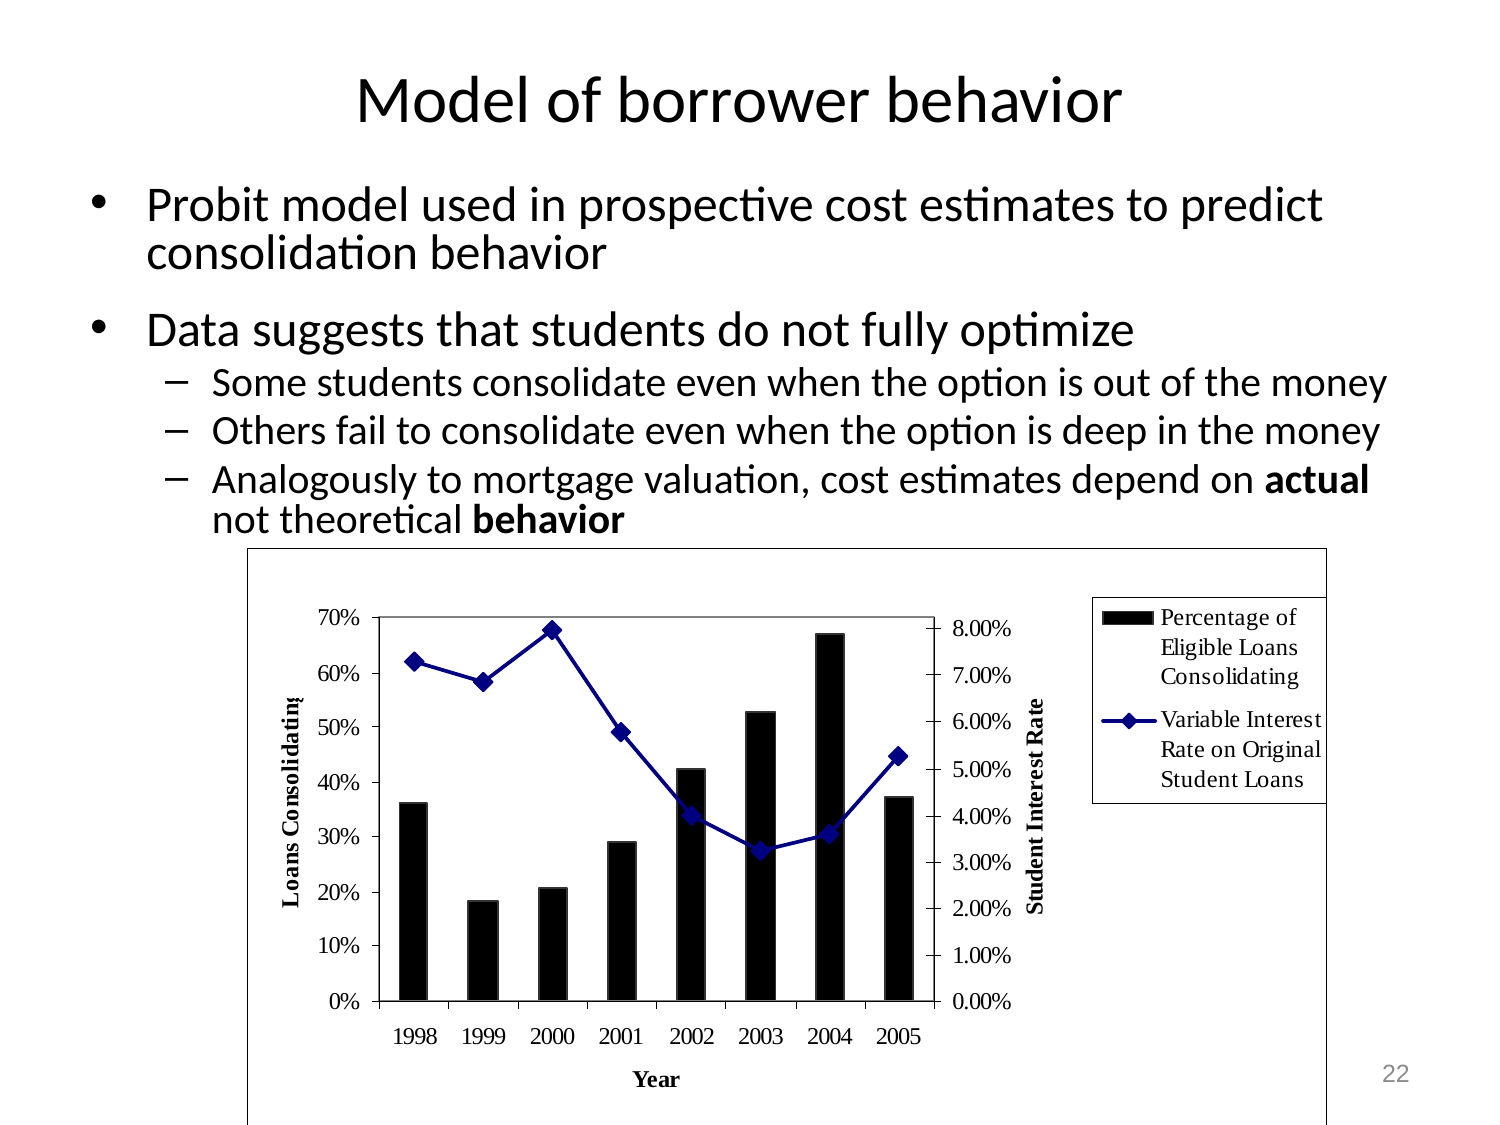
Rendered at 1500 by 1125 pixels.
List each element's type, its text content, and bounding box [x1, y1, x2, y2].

slide_number 22 [1341, 1042, 1425, 1103]
title Model of borrower behavior [152, 15, 1328, 175]
list Probit model used in prospective cost estimates to predict consolidation behavior Data suggests that students do not fully optimize Some students consolidate even when the option is out of the money Others fail to consolidate even when the option is deep in the money Analogously to mortgage valuation, cost estimates depend on actual not theoretical behavior [75, 175, 1425, 919]
picture [237, 538, 1338, 1125]
